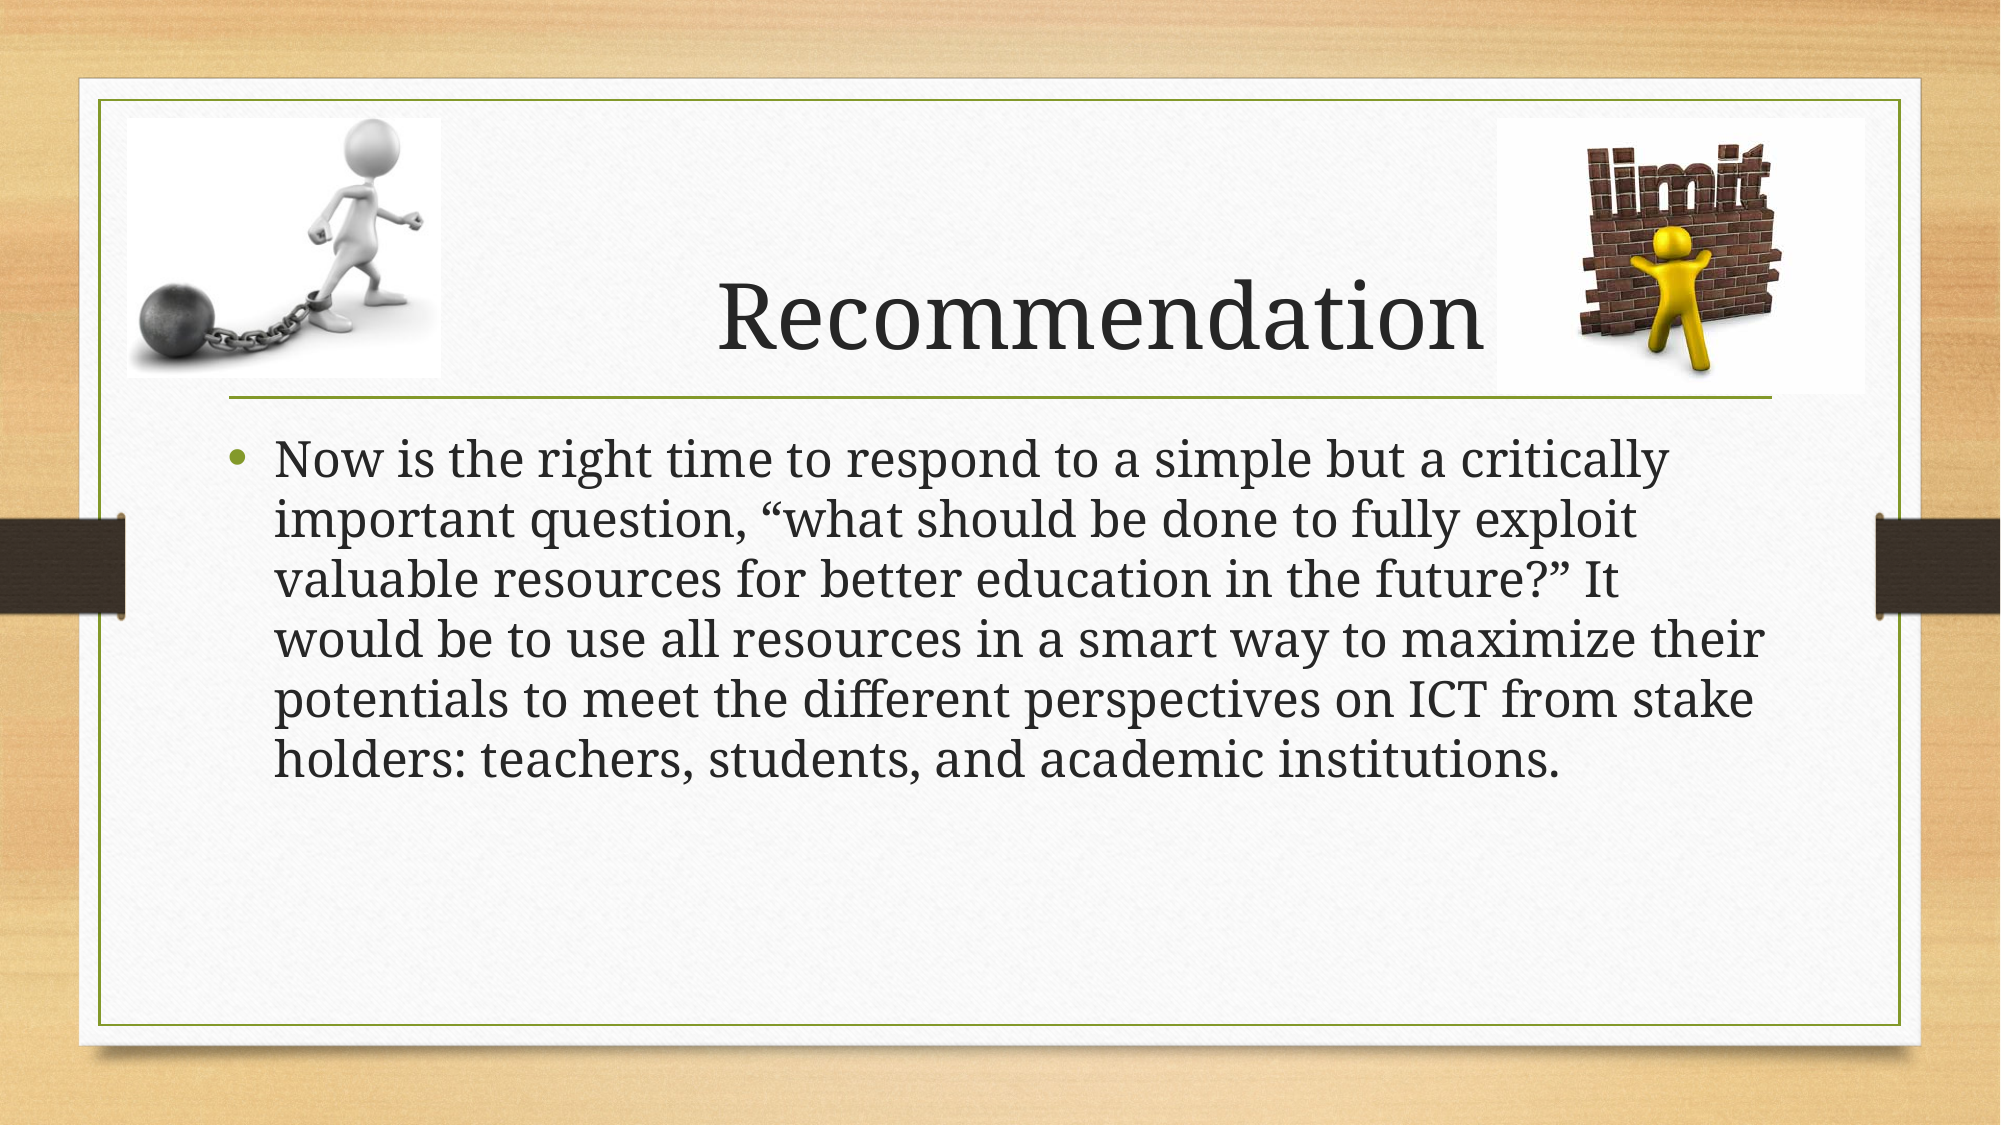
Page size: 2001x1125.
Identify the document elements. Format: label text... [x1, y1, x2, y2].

title Recommendation [326, 205, 1902, 420]
picture [0, 0, 2001, 1125]
list Now is the right time to respond to a simple but a critically important question, “what should be done to fully exploit valuable resources for better education in the future?” It would be to use all resources in a smart way to maximize their potentials to meet the different perspectives on ICT from stake holders: teachers, students, and academic institutions. [212, 419, 1788, 964]
